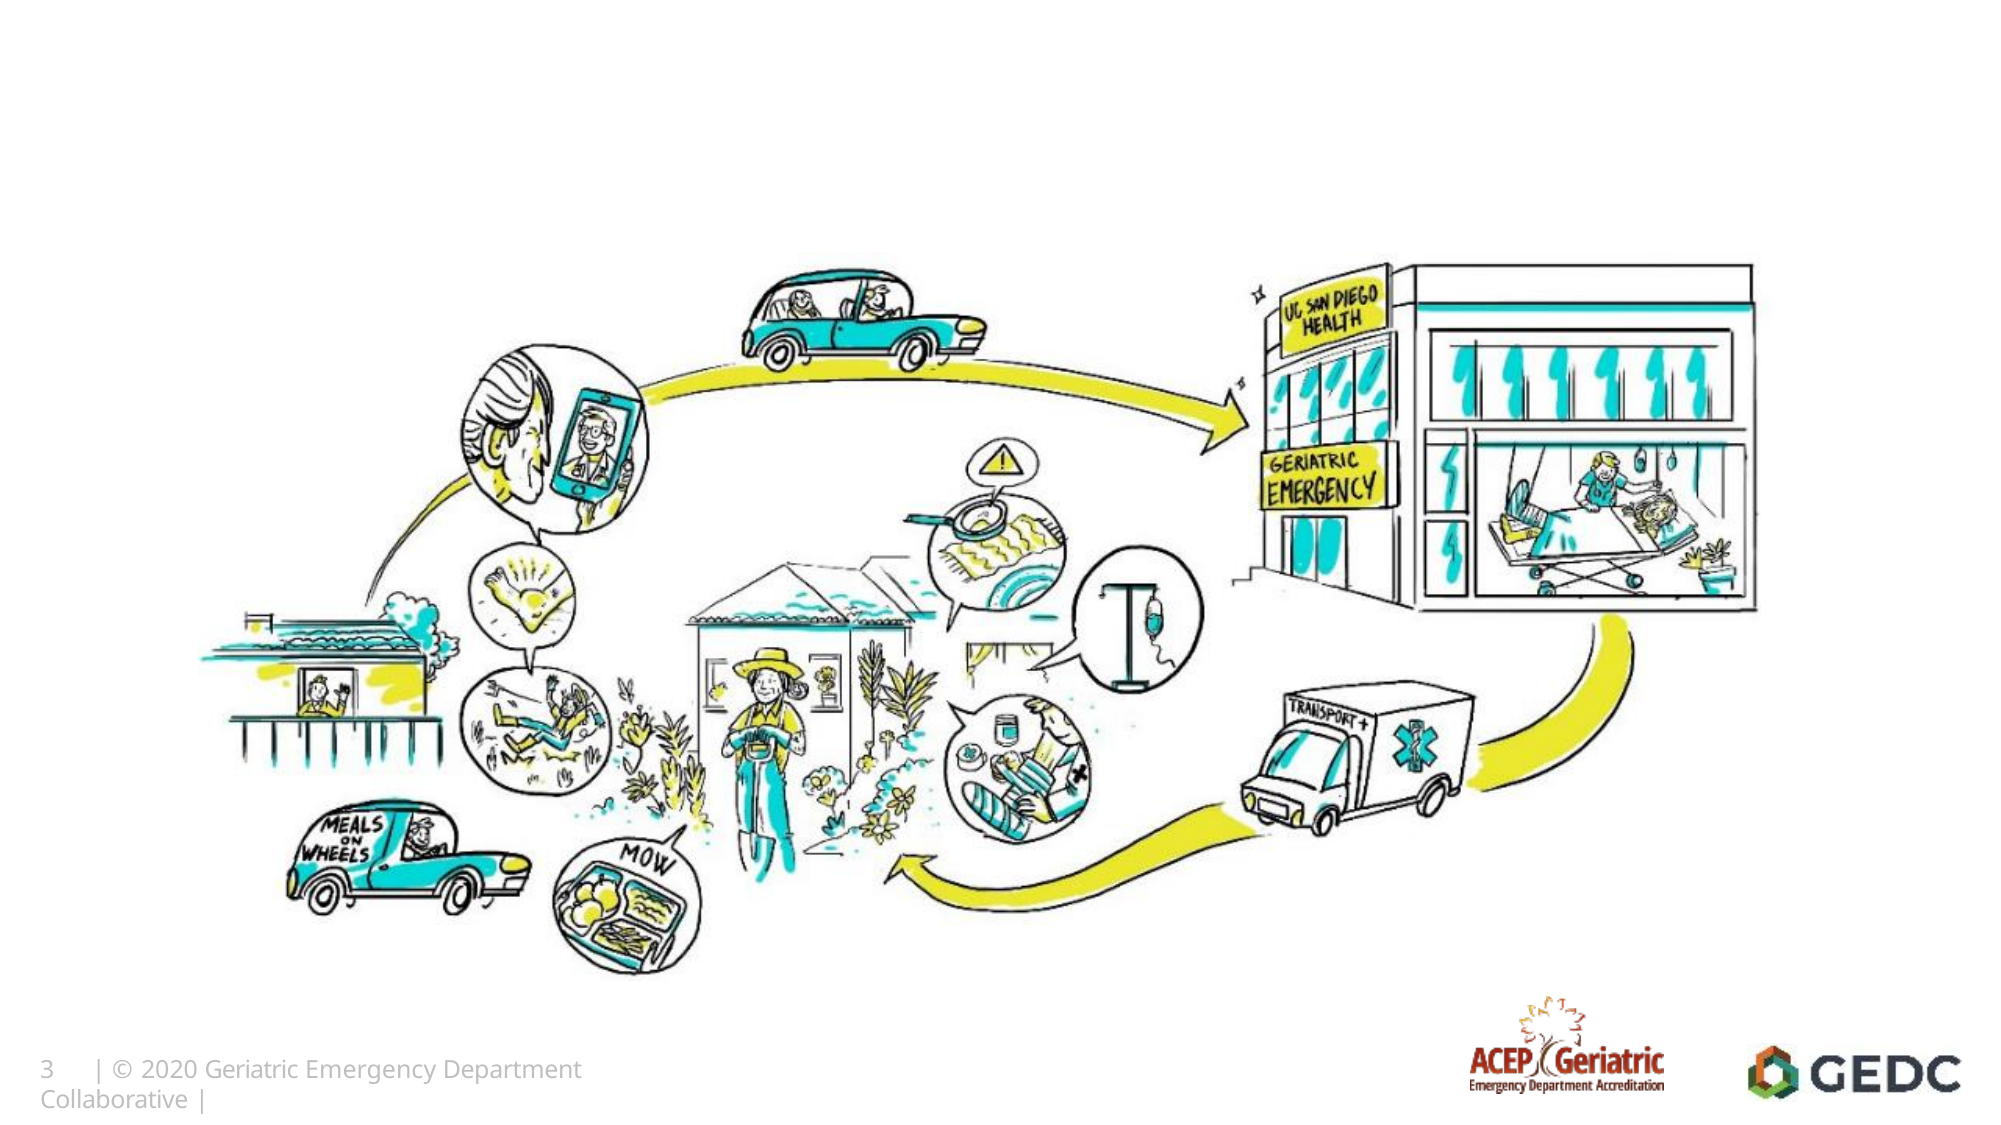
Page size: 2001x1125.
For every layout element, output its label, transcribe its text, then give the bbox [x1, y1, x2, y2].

picture [198, 252, 1772, 982]
picture [1747, 1042, 1962, 1102]
text_box 3 | © 2020 Geriatric Emergency Department Collaborative | [38, 1051, 719, 1114]
picture [1470, 996, 1665, 1094]
